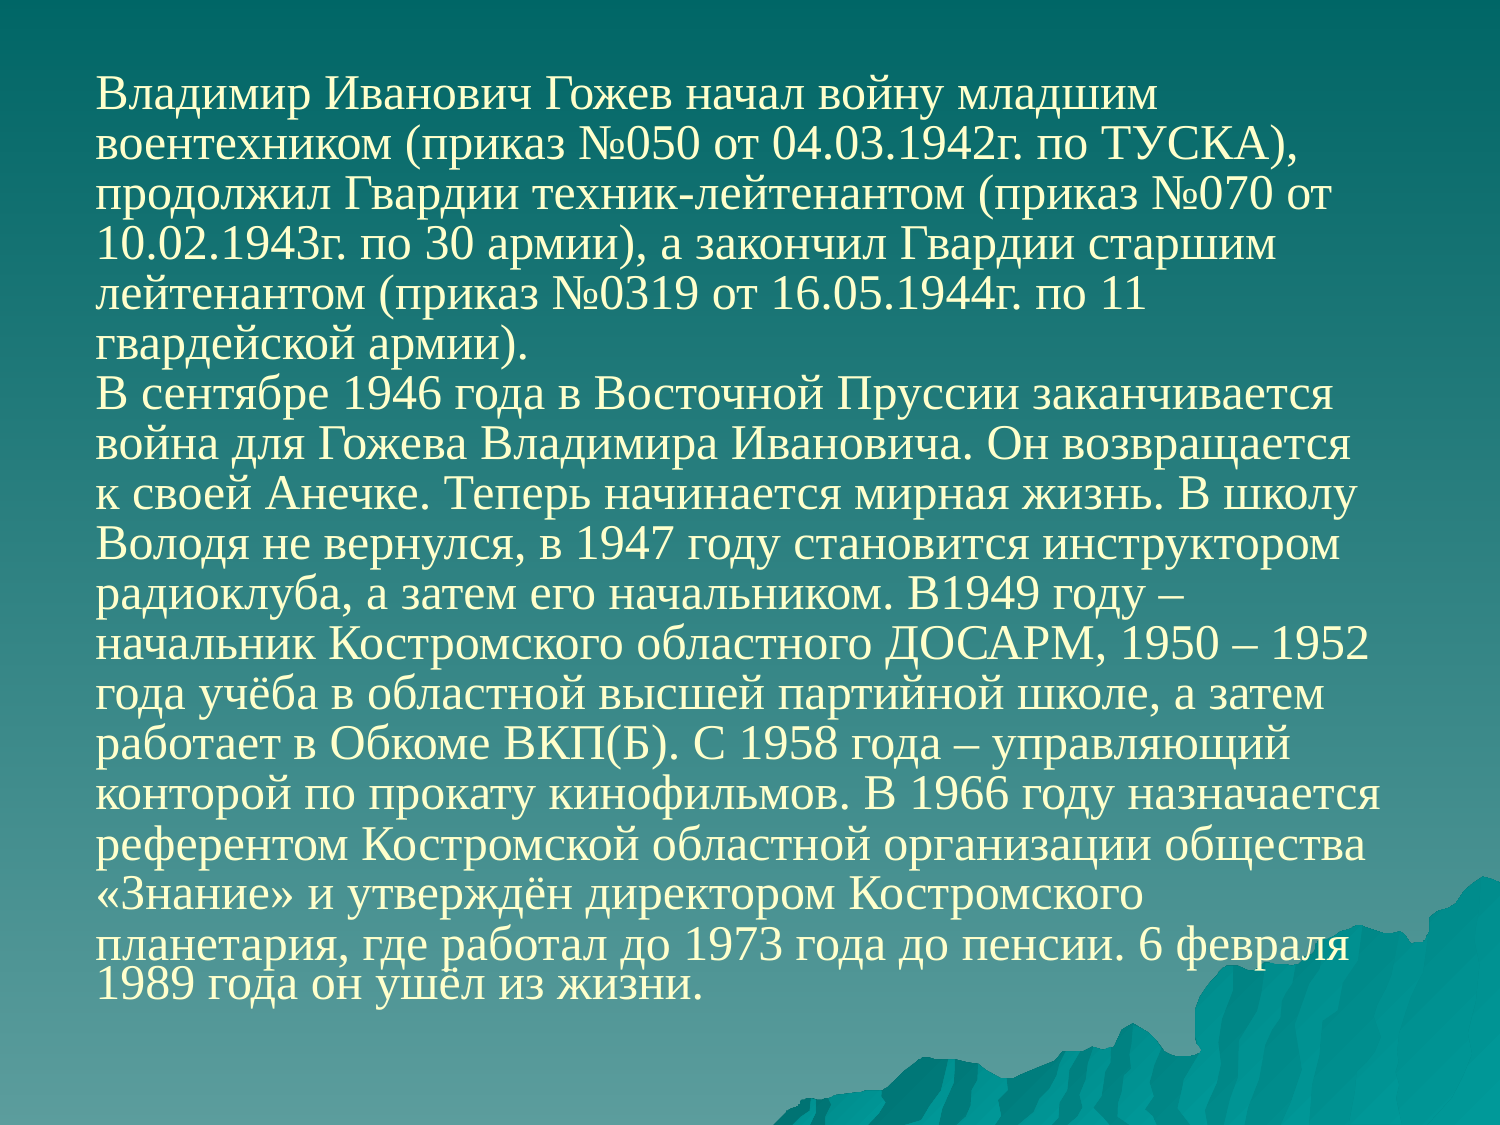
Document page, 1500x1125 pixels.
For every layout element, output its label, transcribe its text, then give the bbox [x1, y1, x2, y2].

title Владимир Иванович Гожев начал войну младшим воентехником (приказ №050 от 04.03.1942г. по ТУСКА), продолжил Гвардии техник-лейтенантом (приказ №070 от 10.02.1943г. по 30 армии), а закончил Гвардии старшим лейтенантом (приказ №0319 от 16.05.1944г. по 11 гвардейской армии). В сентябре 1946 года в Восточной Пруссии заканчивается война для Гожева Владимира Ивановича. Он возвращается к своей Анечке. Теперь начинается мирная жизнь. В школу Володя не вернулся, в 1947 году становится инструктором радиоклуба, а затем его начальником. В1949 году – начальник Костромского областного ДОСАРМ, 1950 – 1952 года учёба в областной высшей партийной школе, а затем работает в Обкоме ВКП(Б). С 1958 года – управляющий конторой по прокату кинофильмов. В 1966 году назначается референтом Костромской областной организации общества «Знание» и утверждён директором Костромского планетария, где работал до 1973 года до пенсии. 6 февраля 1989 года он ушёл из жизни. [76, 77, 1400, 1012]
